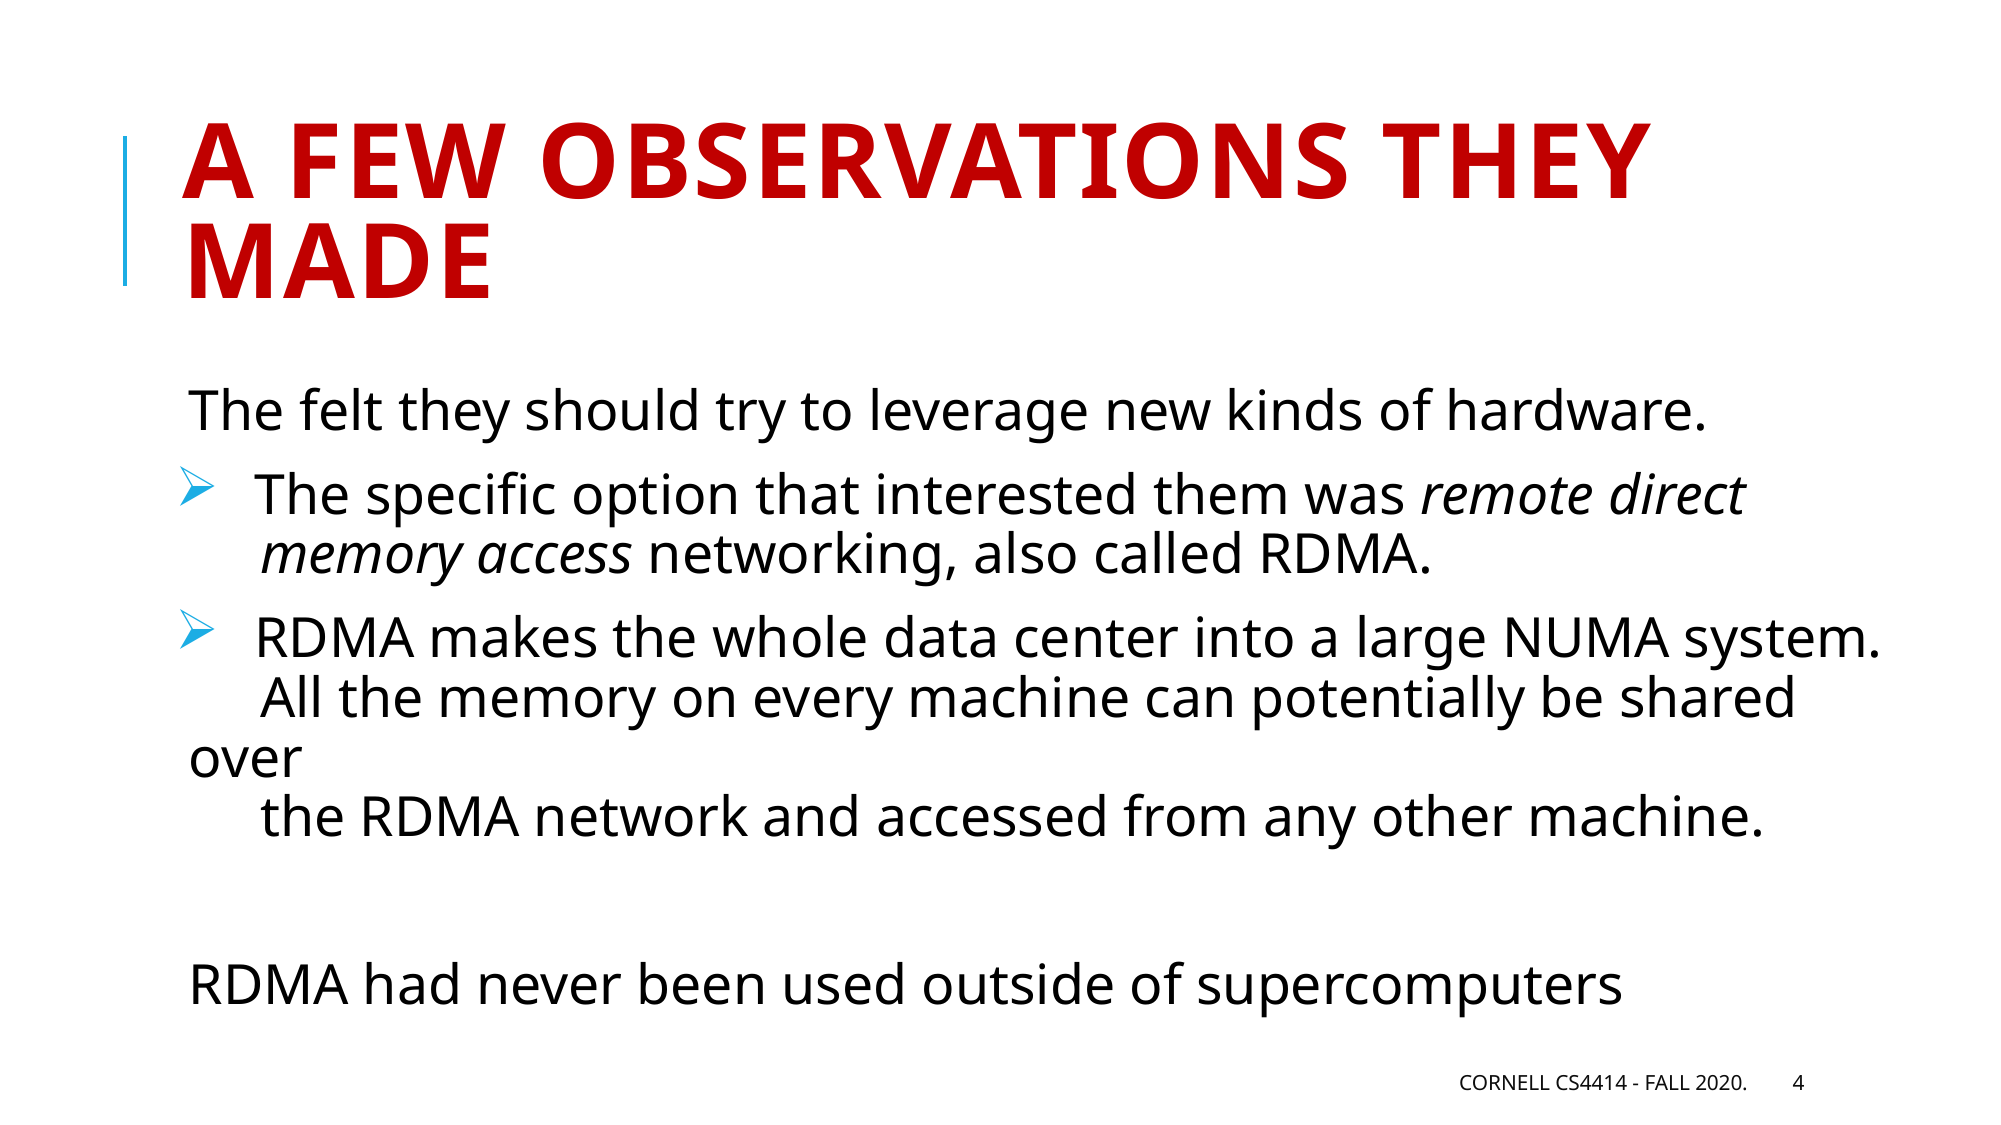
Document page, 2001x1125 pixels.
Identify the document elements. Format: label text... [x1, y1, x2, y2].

title A few observations they made [168, 96, 1914, 342]
slide_number 4 [1777, 1061, 1938, 1107]
list The felt they should try to leverage new kinds of hardware. The specific option that interested them was remote direct memory access networking, also called RDMA. RDMA makes the whole data center into a large NUMA system. All the memory on every machine can potentially be shared over the RDMA network and accessed from any other machine. RDMA had never been used outside of supercomputers [168, 375, 1914, 1035]
footer Cornell CS4414 - Fall 2020. [794, 1061, 1763, 1107]
